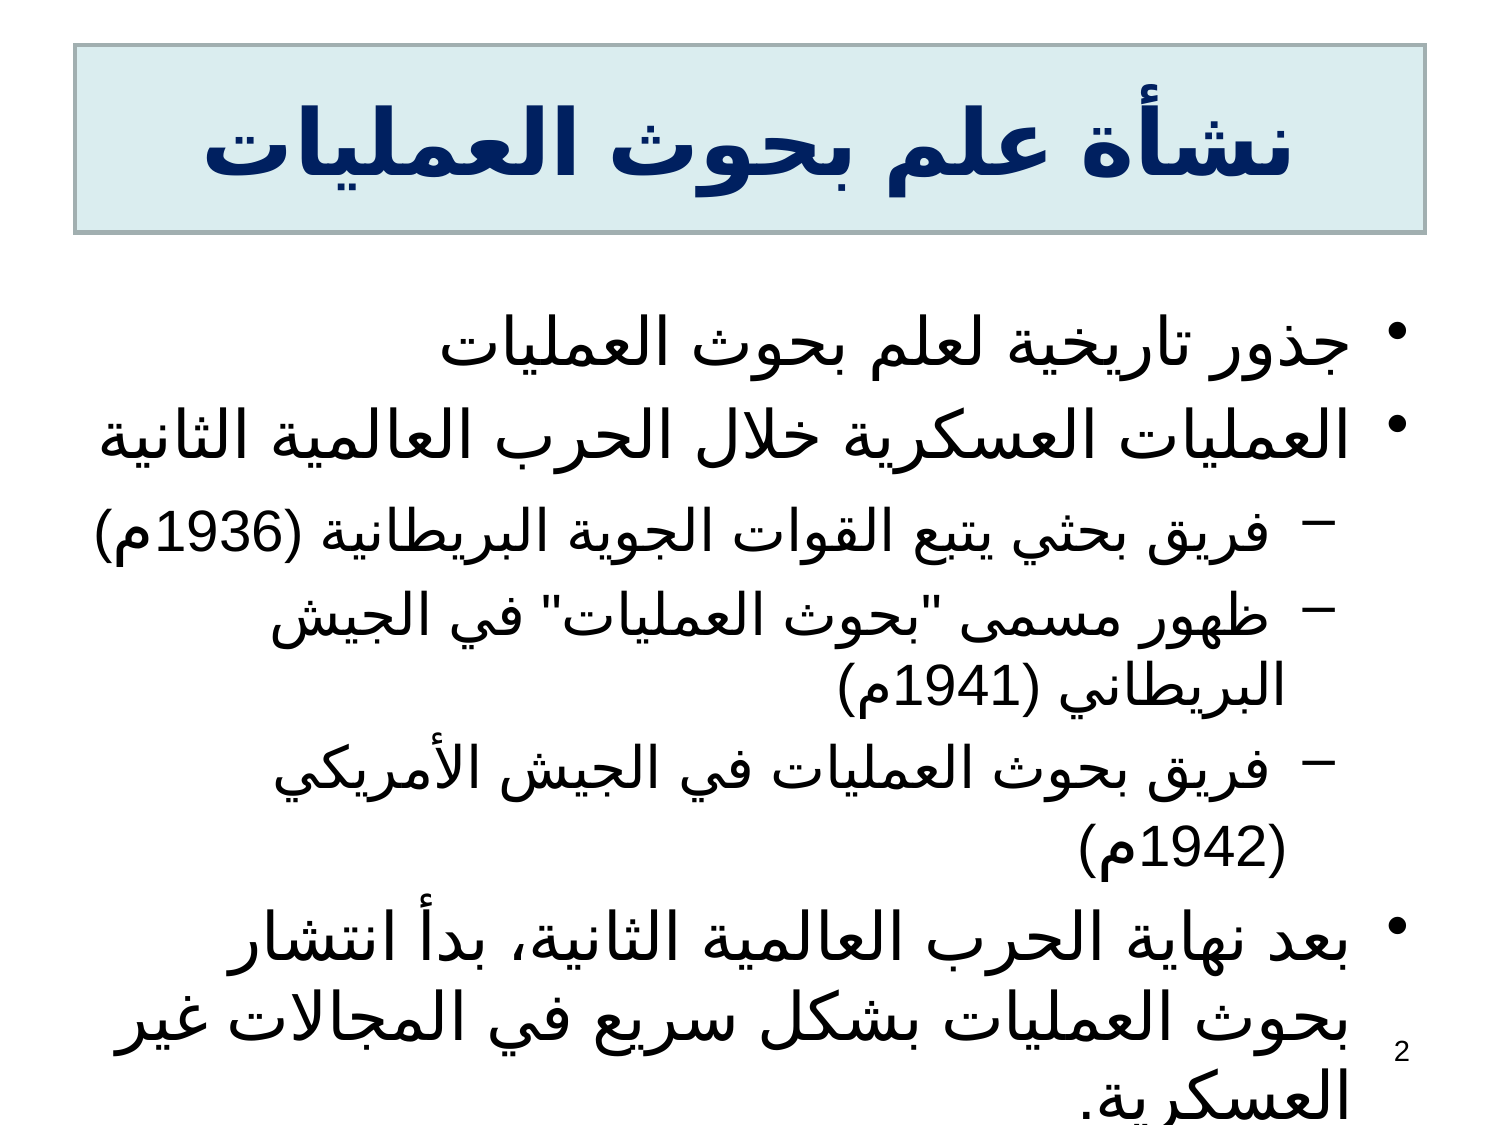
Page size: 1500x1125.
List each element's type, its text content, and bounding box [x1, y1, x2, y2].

slide_number 2 [1074, 1024, 1426, 1103]
list جذور تاريخية لعلم بحوث العمليات العمليات العسكرية خلال الحرب العالمية الثانية فريق بحثي يتبع القوات الجوية البريطانية (1936م) ظهور مسمى "بحوث العمليات" في الجيش البريطاني (1941م) فريق بحوث العمليات في الجيش الأمريكي (1942م) بعد نهاية الحرب العالمية الثانية، بدأ انتشار بحوث العمليات بشكل سريع في المجالات غير العسكرية. [74, 290, 1426, 1034]
title نشأة علم بحوث العمليات [73, 43, 1427, 235]
